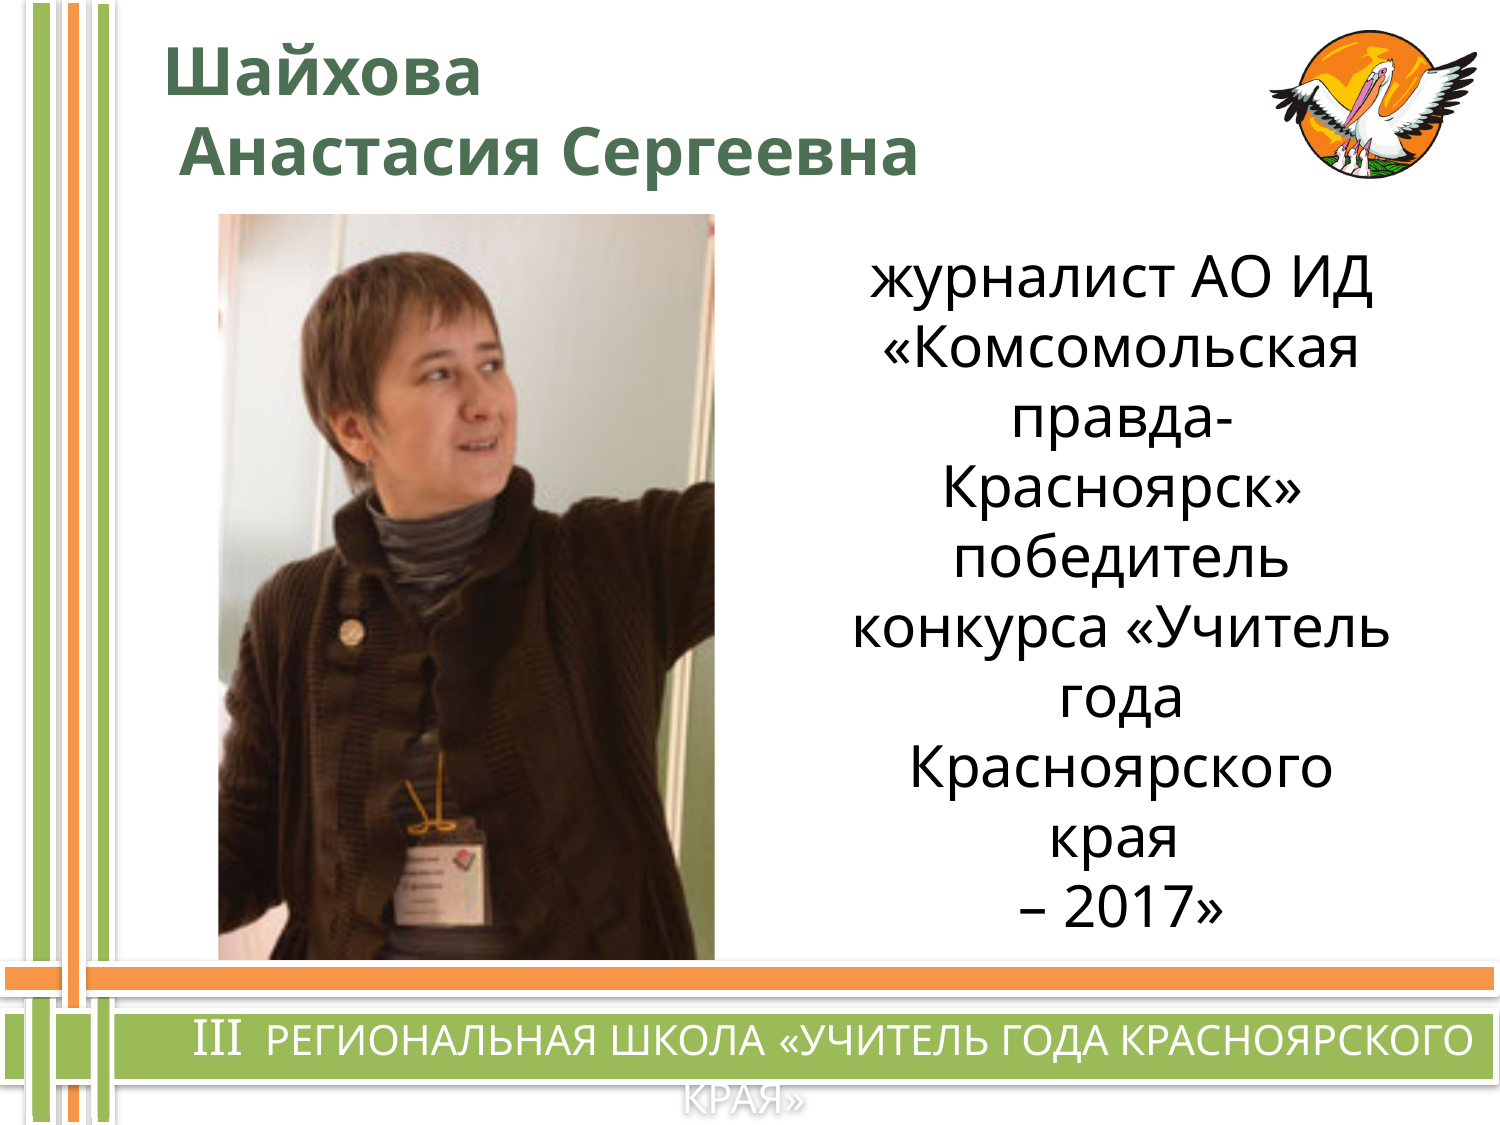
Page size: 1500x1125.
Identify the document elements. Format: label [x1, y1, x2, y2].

list [218, 213, 715, 960]
text_box [1, 0, 1498, 1125]
